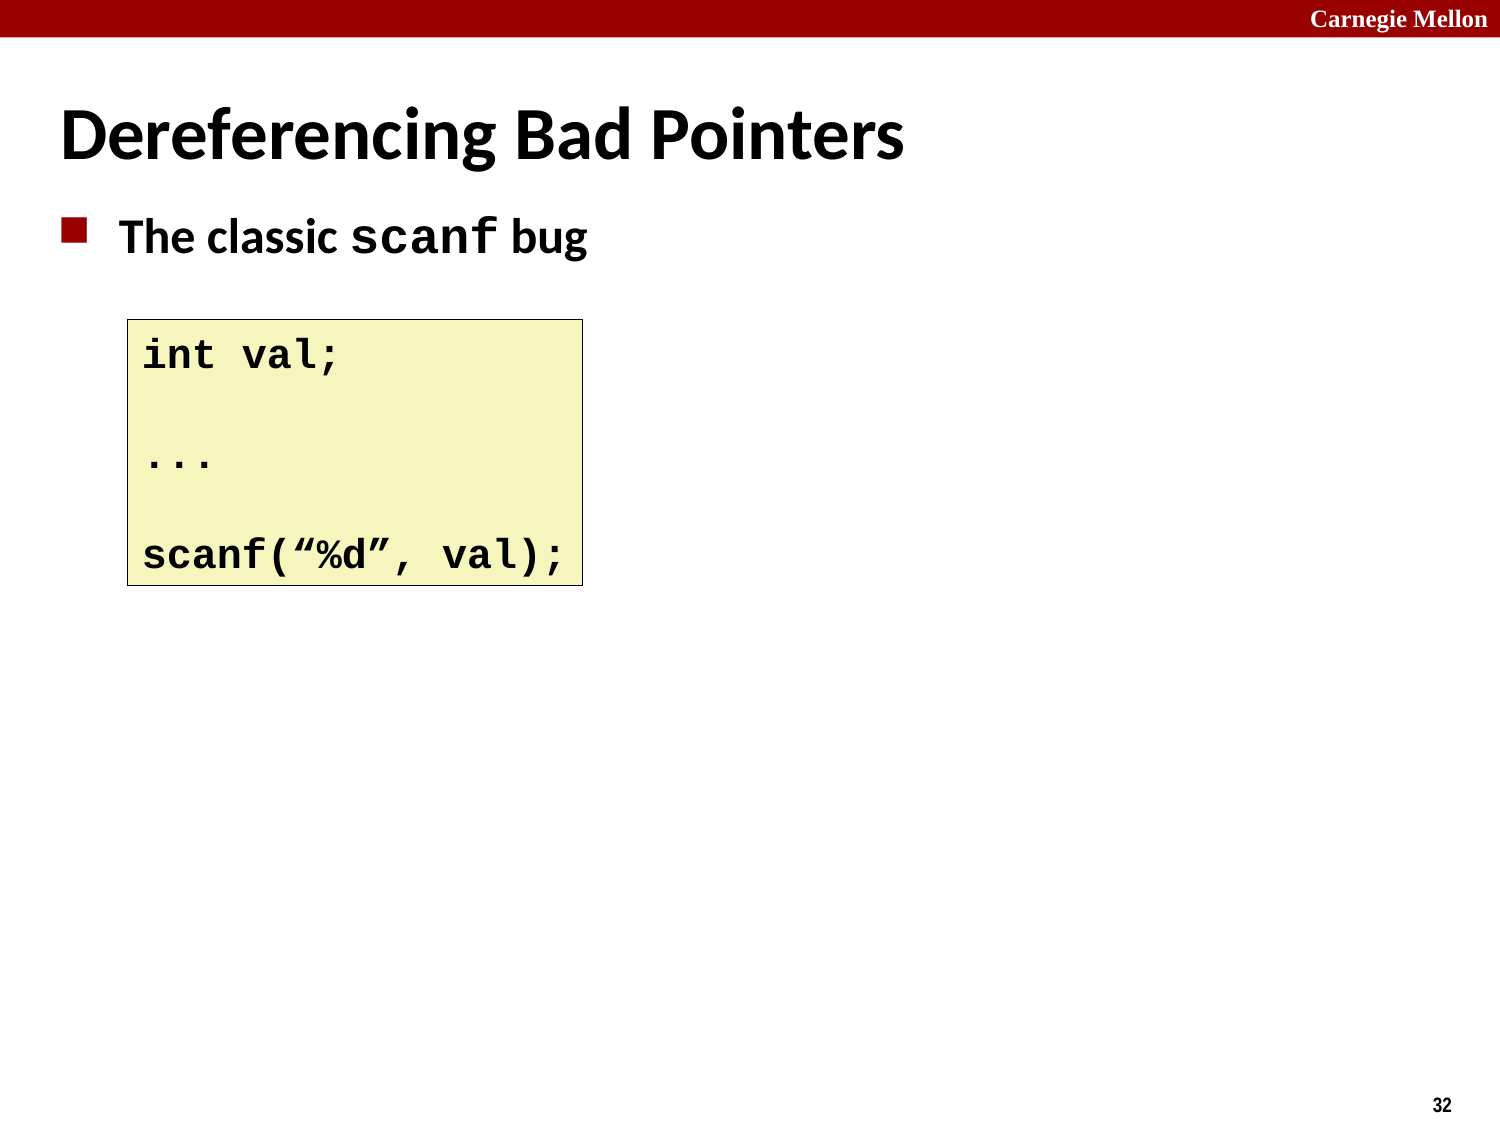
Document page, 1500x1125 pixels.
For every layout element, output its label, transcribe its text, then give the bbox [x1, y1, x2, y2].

title Dereferencing Bad Pointers [44, 71, 1476, 201]
list The classic scanf bug [47, 199, 1411, 1058]
text_box int val; ... scanf(“%d”, val); [127, 319, 582, 585]
